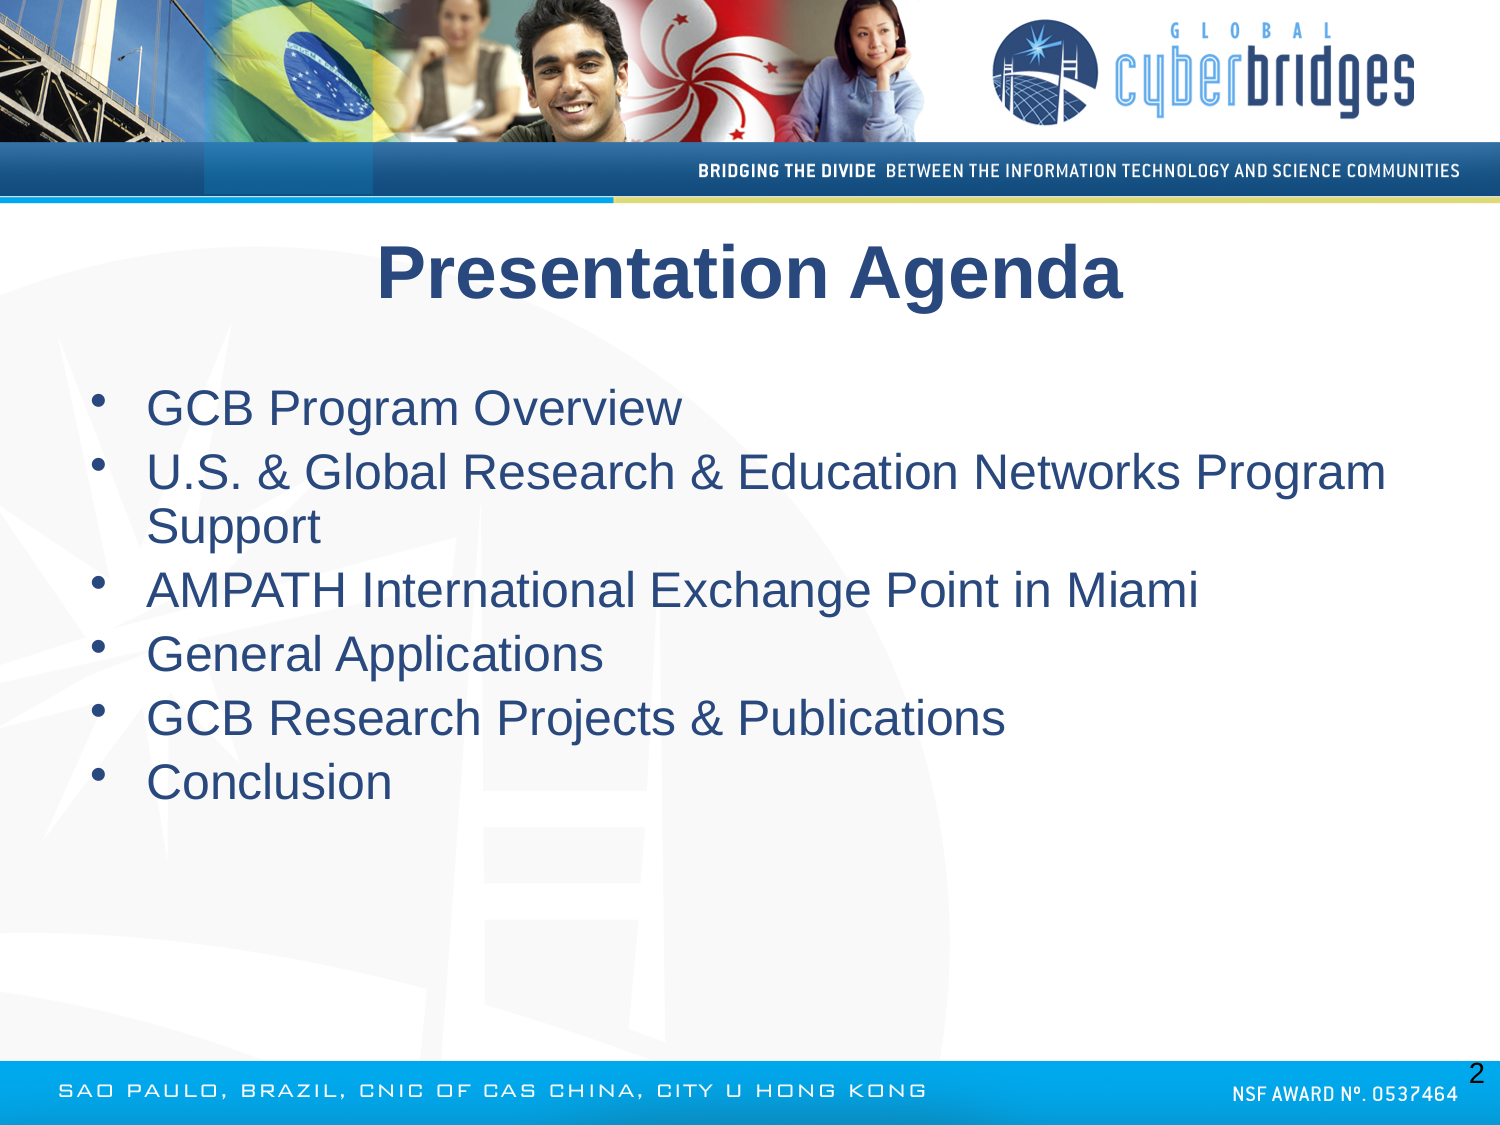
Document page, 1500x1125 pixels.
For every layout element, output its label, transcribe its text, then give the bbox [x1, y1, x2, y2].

picture [551, 1085, 562, 1095]
title Presentation Agenda [74, 174, 1426, 363]
slide_number 2 [1149, 1046, 1500, 1125]
picture [485, 1085, 496, 1095]
picture [869, 1085, 881, 1095]
picture [243, 1085, 254, 1096]
picture [98, 1085, 110, 1095]
picture [0, 0, 1500, 1060]
picture [361, 1085, 372, 1095]
picture [758, 1085, 770, 1096]
picture [438, 1085, 450, 1095]
picture [262, 1085, 273, 1096]
picture [202, 1085, 214, 1095]
picture [570, 1085, 582, 1096]
picture [780, 1085, 792, 1095]
list GCB Program Overview U.S. & Global Research & Education Networks Program Support AMPATH International Exchange Point in Miami General Applications GCB Research Projects & Publications Conclusion [74, 374, 1426, 938]
picture [459, 1085, 470, 1096]
picture [129, 1085, 140, 1096]
picture [911, 1085, 923, 1095]
